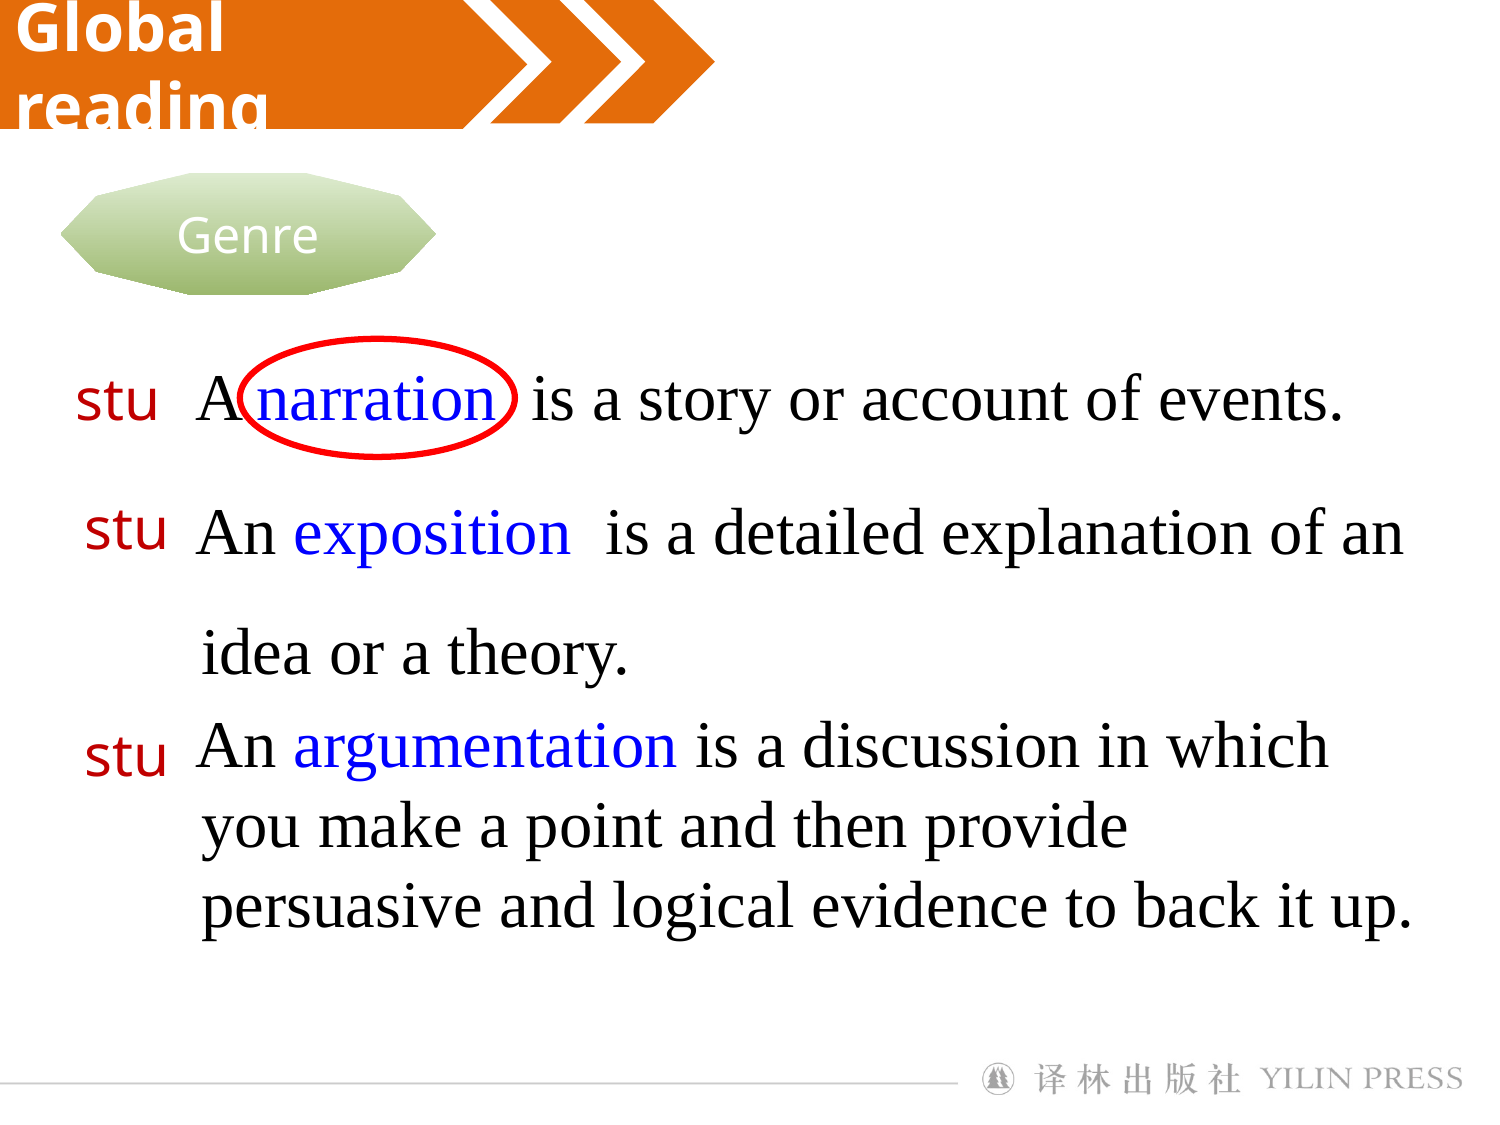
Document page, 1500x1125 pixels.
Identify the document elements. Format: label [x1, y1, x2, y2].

text_box [0, 0, 716, 130]
picture [0, 0, 1500, 1125]
